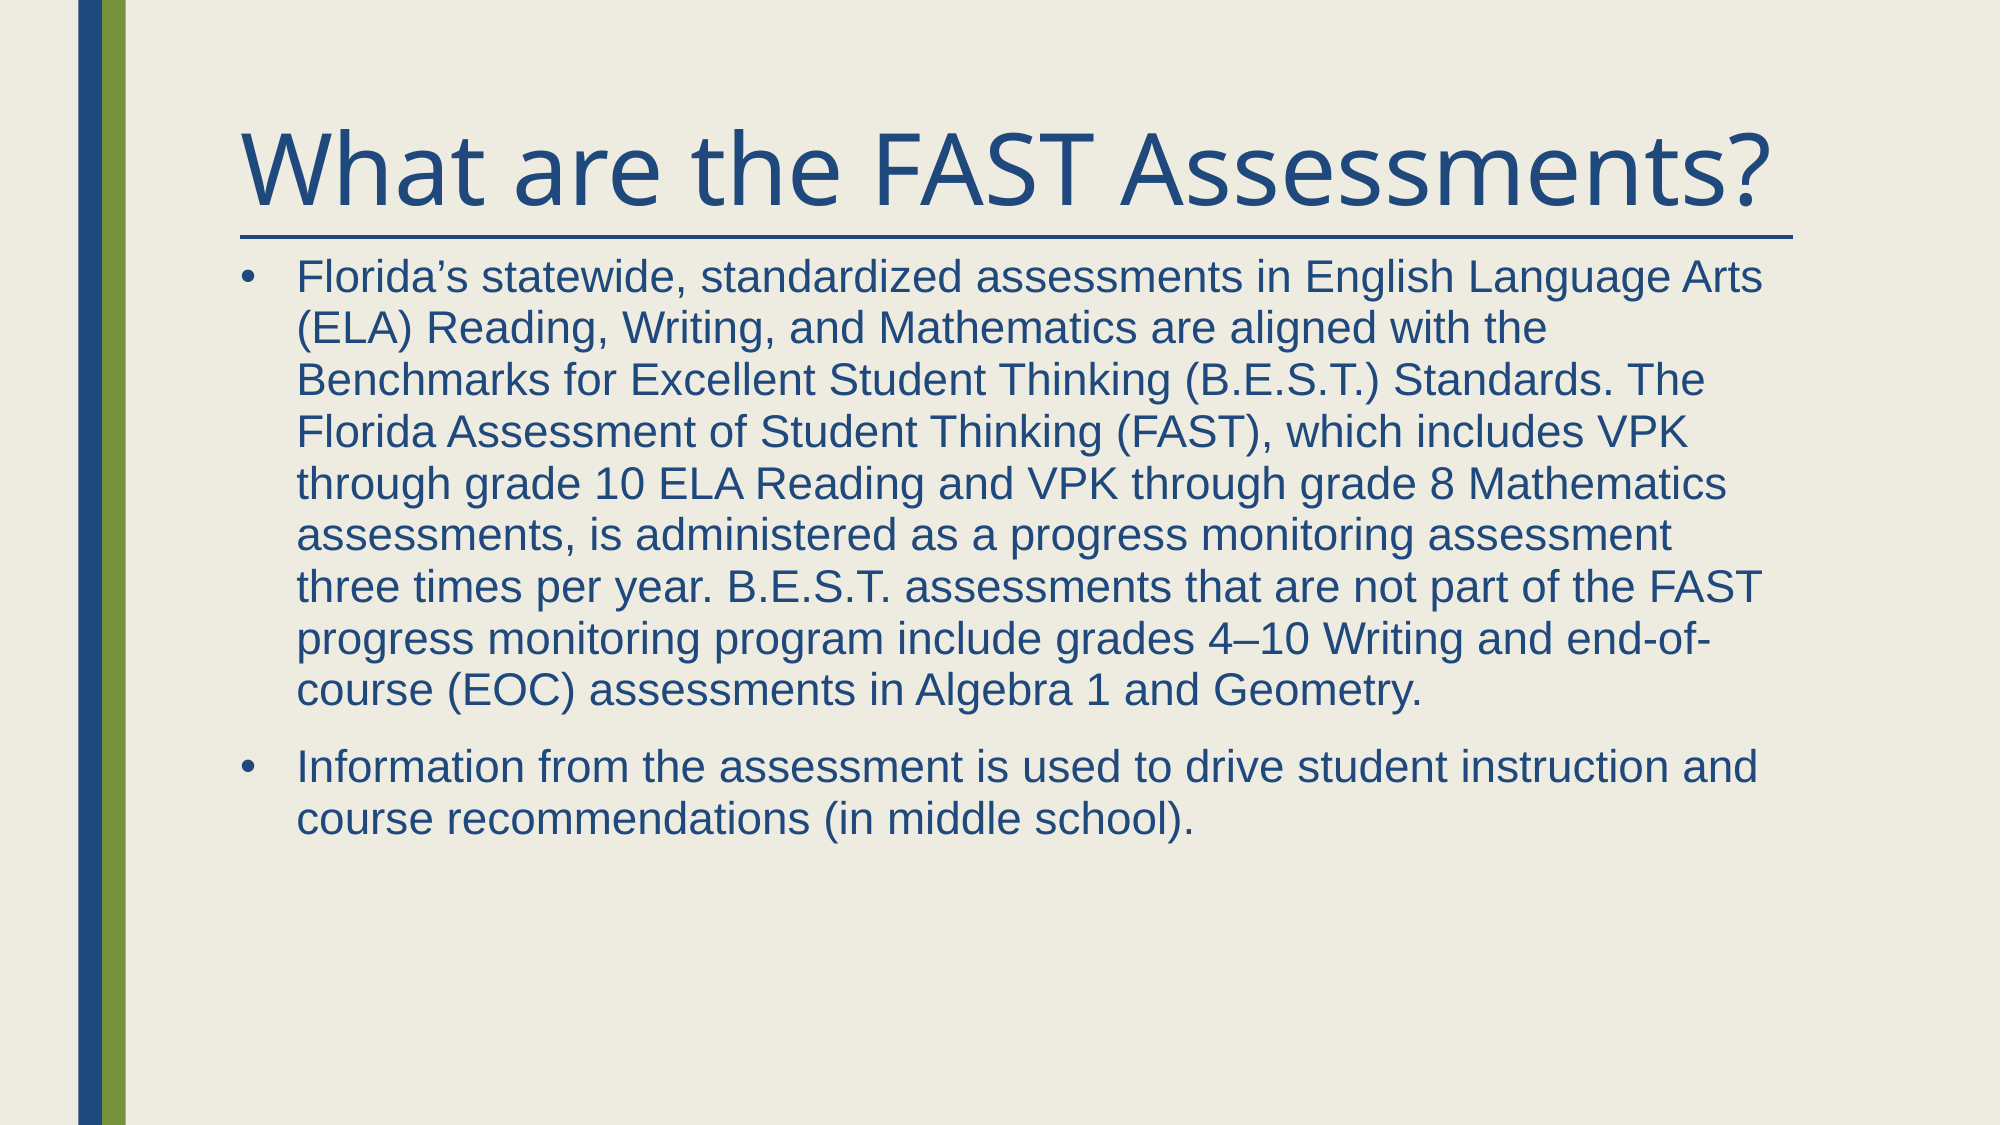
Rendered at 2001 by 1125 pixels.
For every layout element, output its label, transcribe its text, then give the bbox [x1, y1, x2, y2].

list Florida’s statewide, standardized assessments in English Language Arts (ELA) Reading, Writing, and Mathematics are aligned with the Benchmarks for Excellent Student Thinking (B.E.S.T.) Standards. The Florida Assessment of Student Thinking (FAST), which includes VPK through grade 10 ELA Reading and VPK through grade 8 Mathematics assessments, is administered as a progress monitoring assessment three times per year. B.E.S.T. assessments that are not part of the FAST progress monitoring program include grades 4–10 Writing and end-of-course (EOC) assessments in Algebra 1 and Geometry. Information from the assessment is used to drive student instruction and course recommendations (in middle school). [225, 243, 1800, 1098]
title What are the FAST Assessments? [225, 112, 1800, 231]
